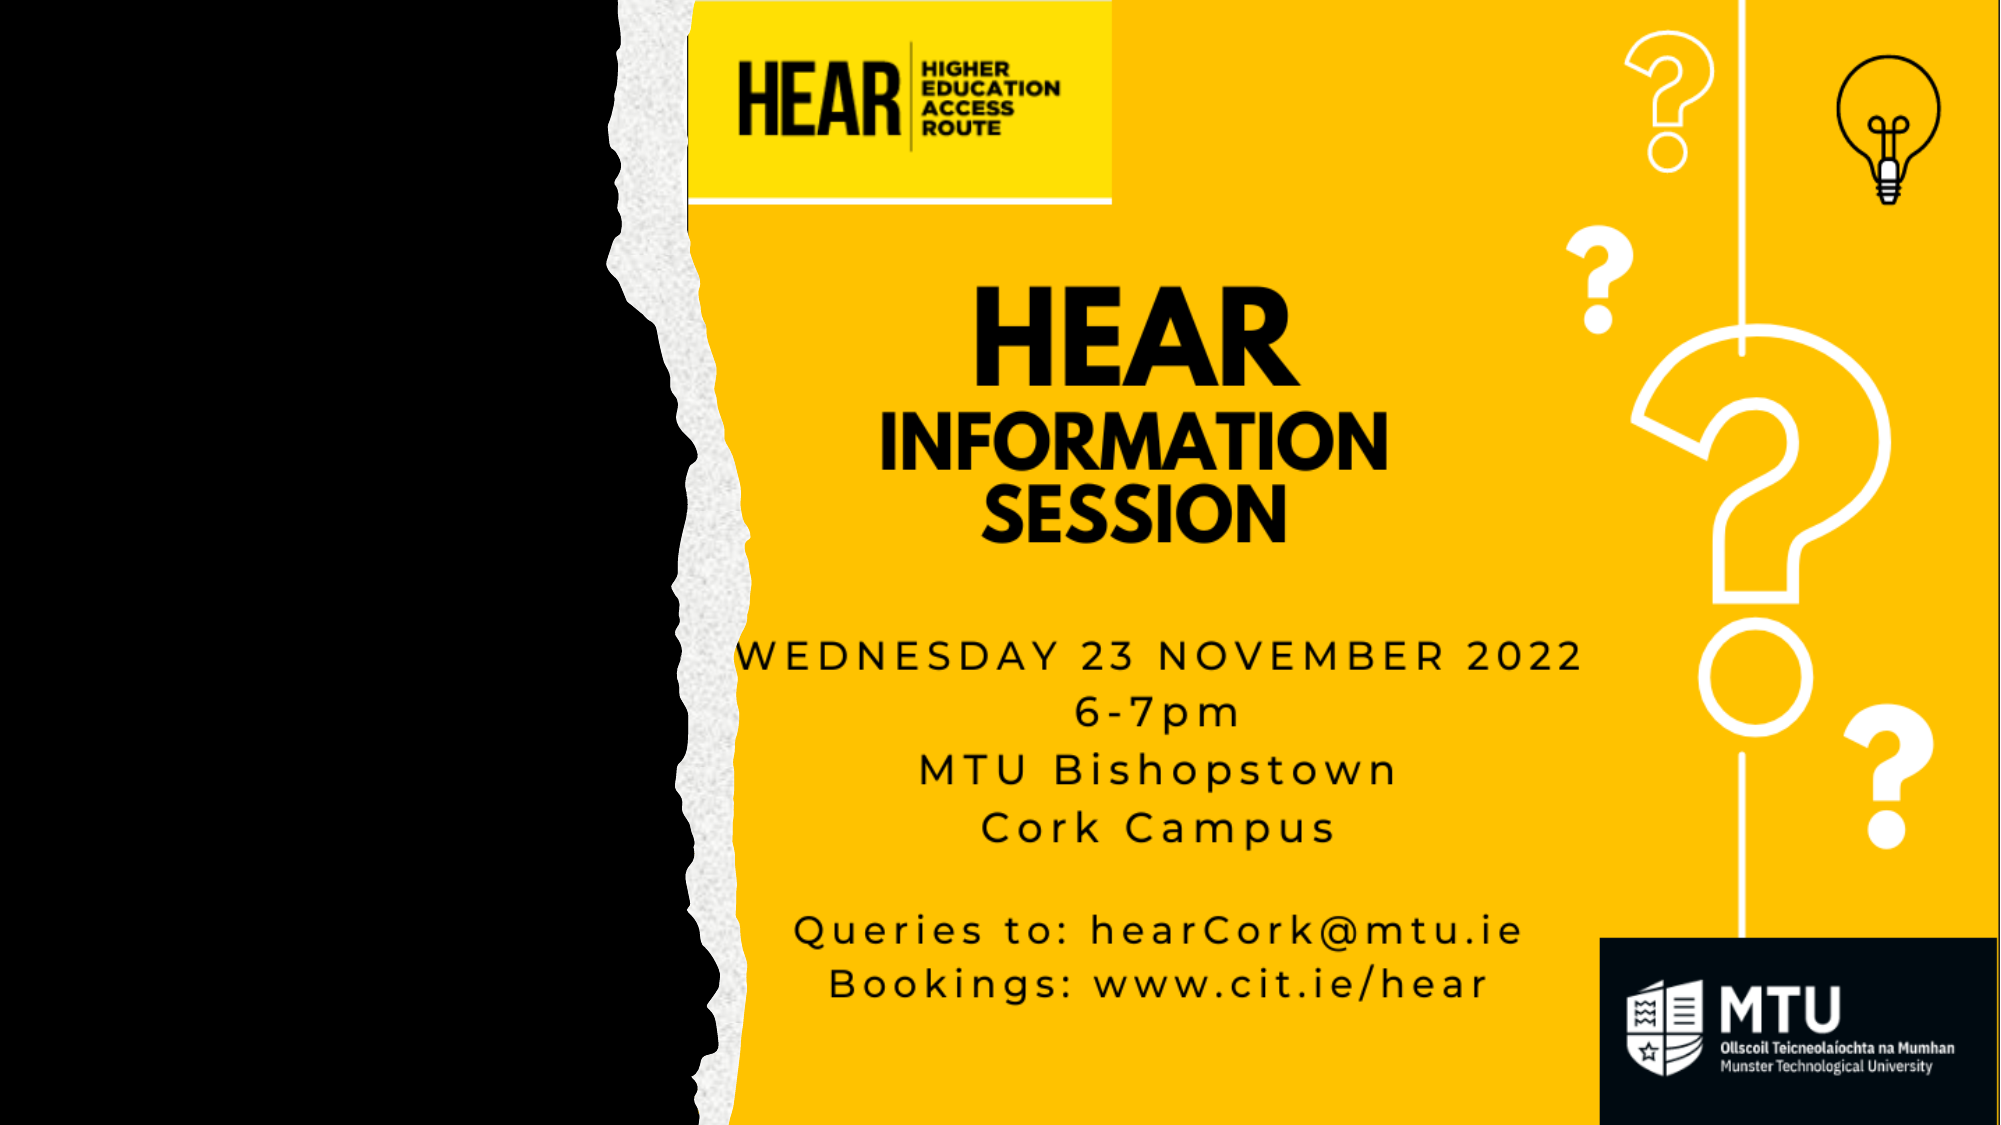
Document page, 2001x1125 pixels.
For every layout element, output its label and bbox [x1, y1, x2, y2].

text_box [0, 0, 752, 1125]
picture [752, 0, 2000, 1125]
